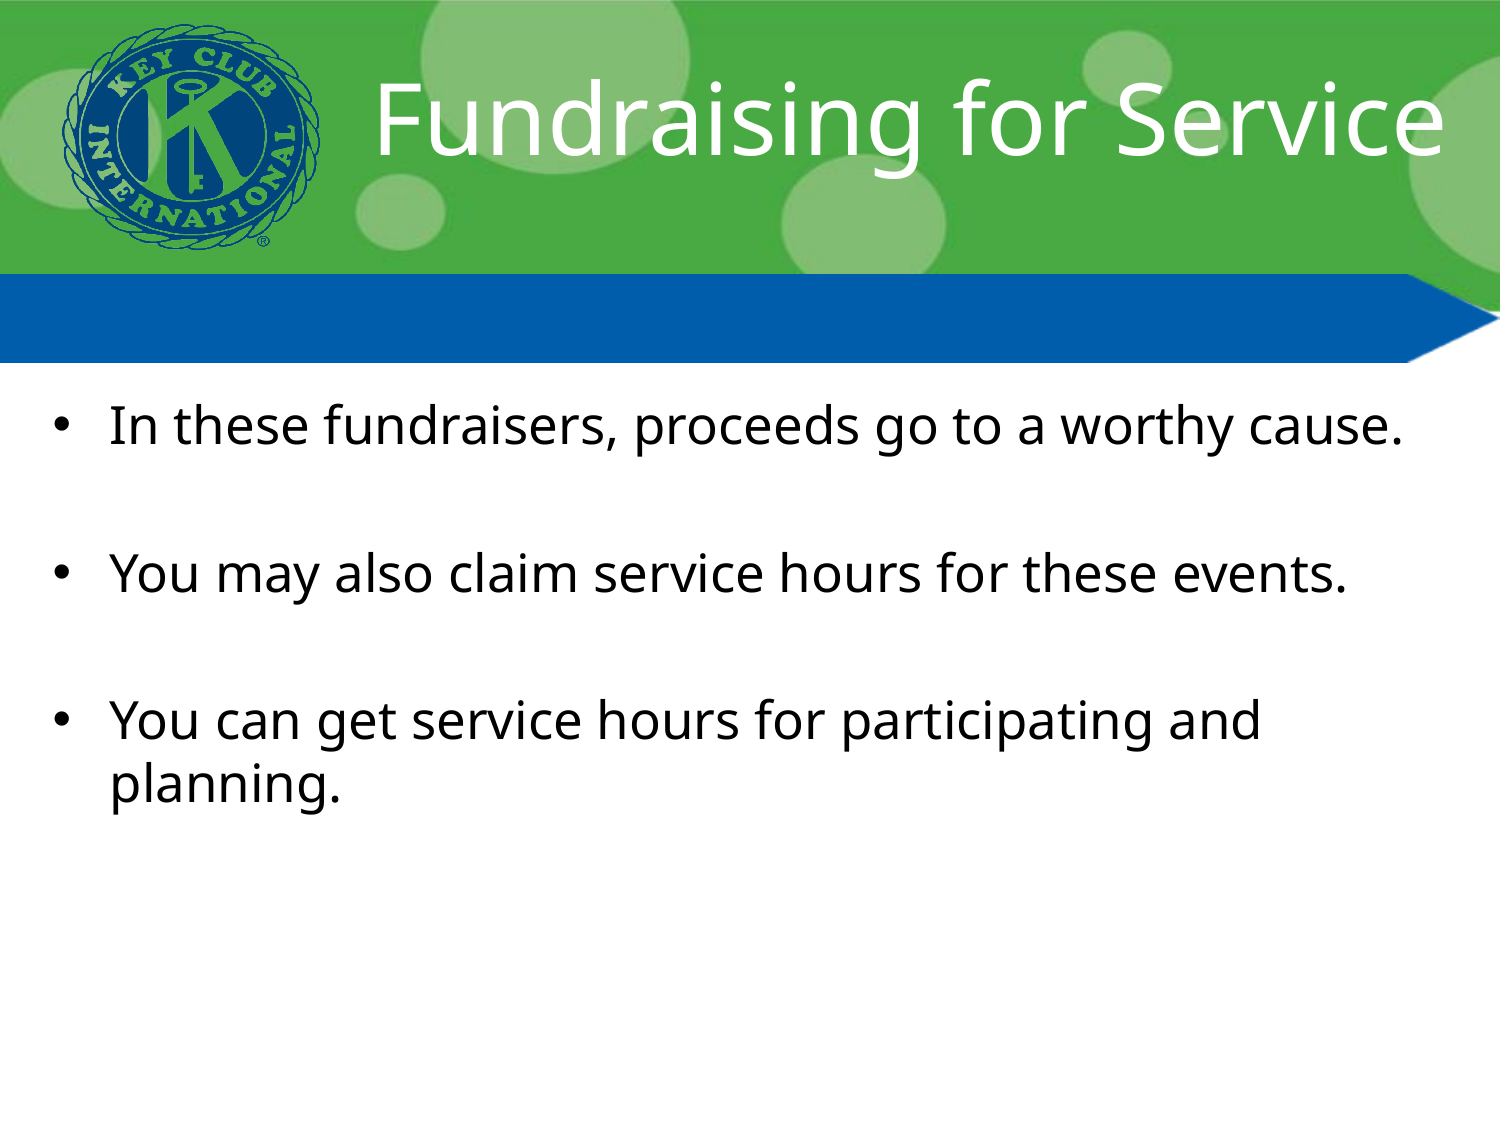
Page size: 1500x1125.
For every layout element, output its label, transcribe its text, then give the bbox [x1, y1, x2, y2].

picture [0, 0, 1500, 364]
list In these fundraisers, proceeds go to a worthy cause. You may also claim service hours for these events. You can get service hours for participating and planning. [37, 384, 1425, 1025]
